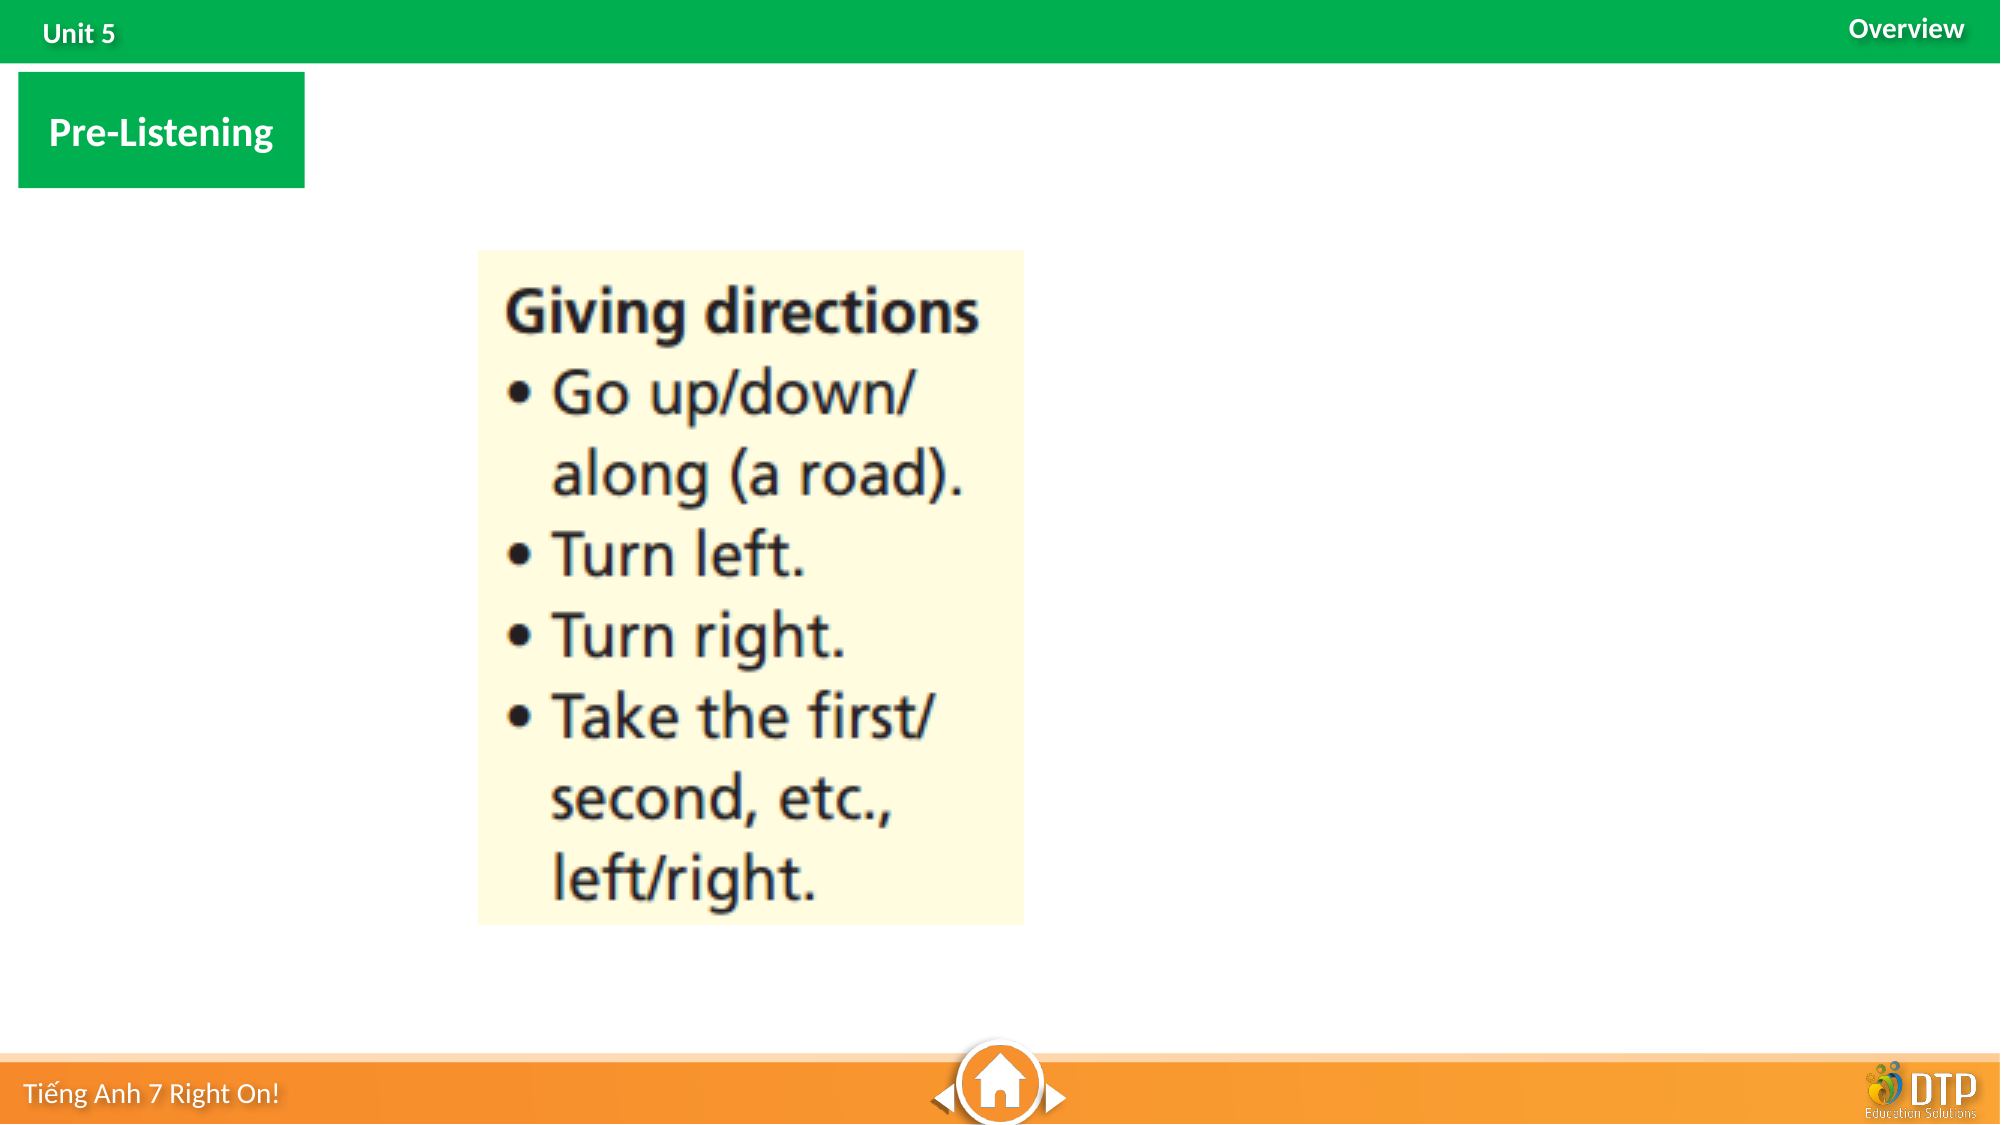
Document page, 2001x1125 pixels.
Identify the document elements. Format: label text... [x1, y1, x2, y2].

text_box Pre-Listening [16, 70, 307, 190]
picture [0, 64, 2000, 1125]
